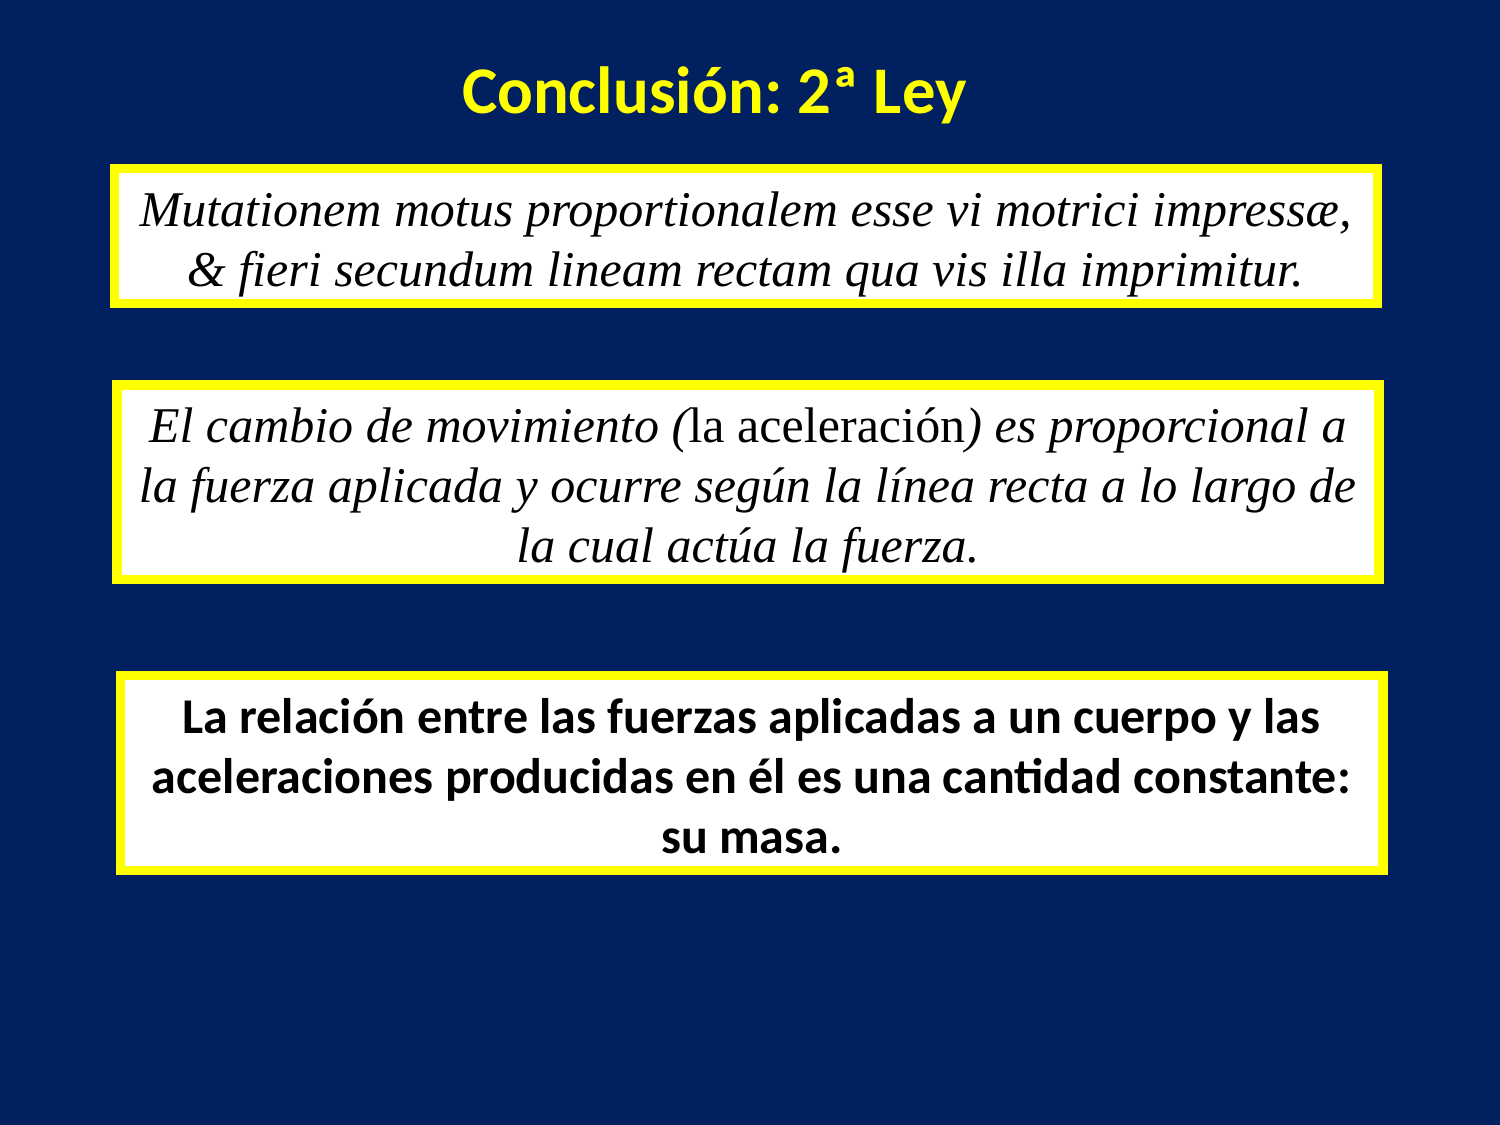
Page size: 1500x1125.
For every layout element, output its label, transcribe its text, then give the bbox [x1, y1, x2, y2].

text_box Mutationem motus proportionalem esse vi motrici impressæ, & fieri secundum lineam rectam qua vis illa imprimitur. [114, 168, 1378, 304]
text_box La relación entre las fuerzas aplicadas a un cuerpo y las aceleraciones producidas en él es una cantidad constante: su masa. [120, 675, 1383, 871]
text_box Conclusión: 2ª Ley [447, 39, 997, 134]
text_box El cambio de movimiento (la aceleración) es proporcional a la fuerza aplicada y ocurre según la línea recta a lo largo de la cual actúa la fuerza. [116, 384, 1380, 580]
